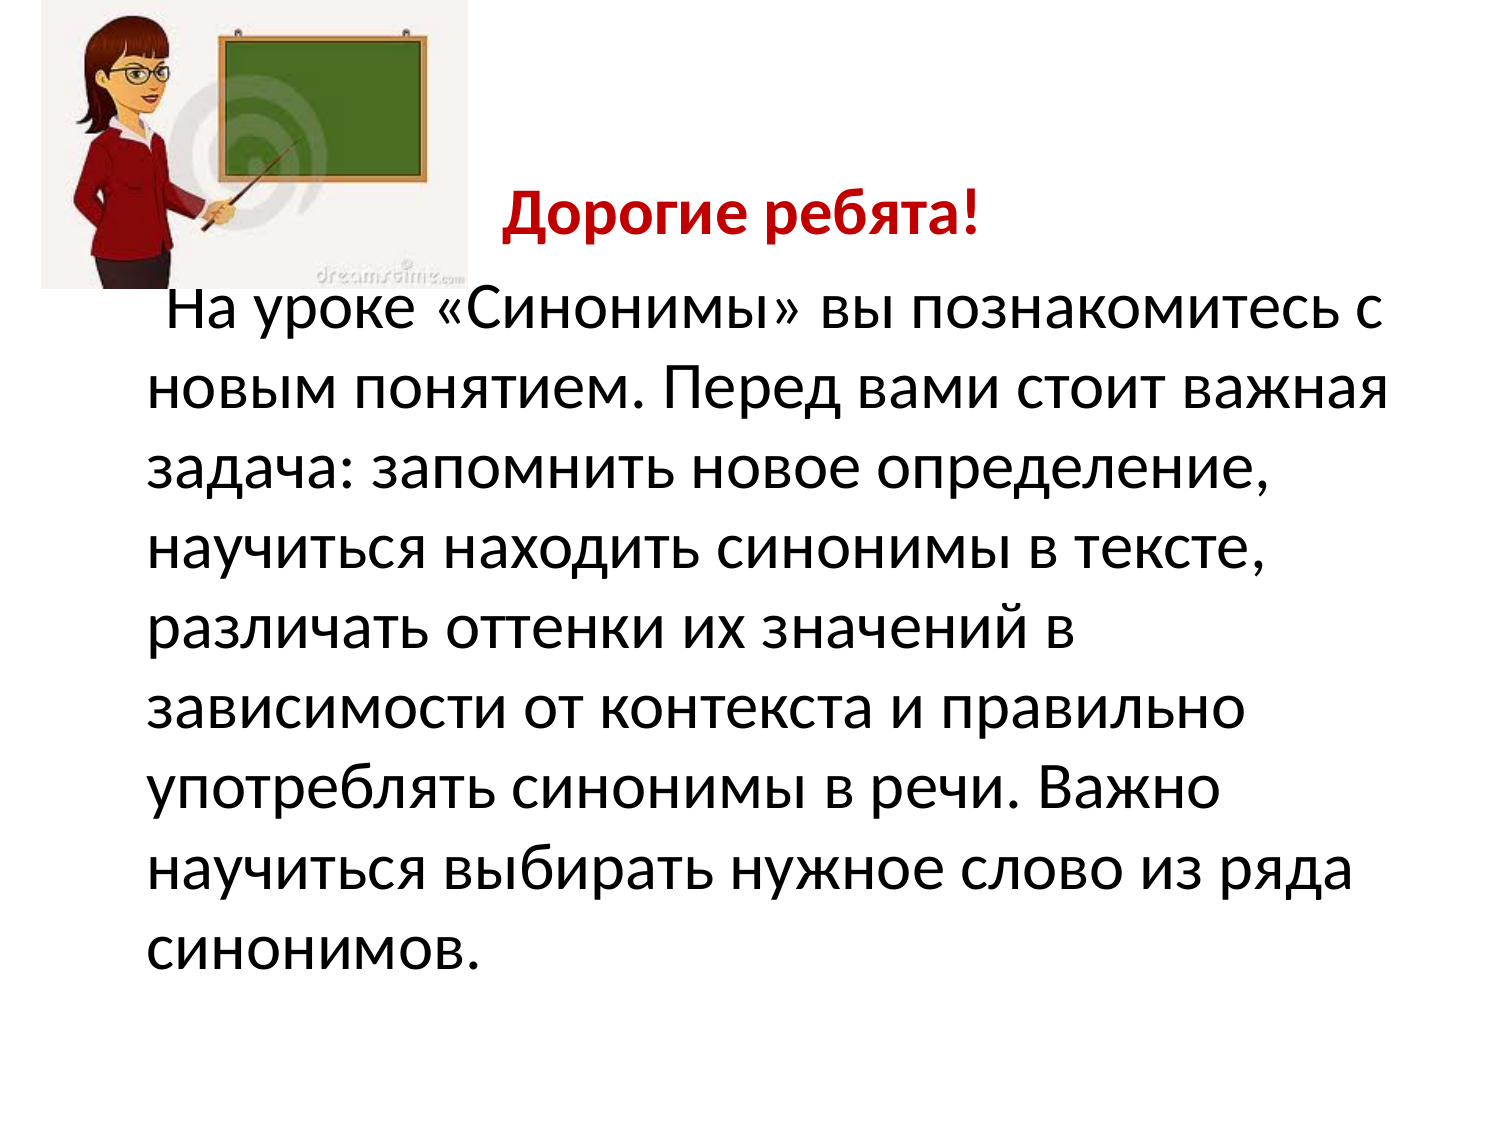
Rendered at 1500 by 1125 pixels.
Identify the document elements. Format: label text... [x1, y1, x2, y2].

list Дорогие ребята! На уроке «Синонимы» вы познакомитесь с новым понятием. Перед вами стоит важная задача: запомнить новое определение, научиться находить синонимы в тексте, различать оттенки их значений в зависимости от контекста и правильно употреблять синонимы в речи. Важно научиться выбирать нужное слово из ряда синонимов. [75, 160, 1425, 1047]
picture [41, 0, 469, 290]
